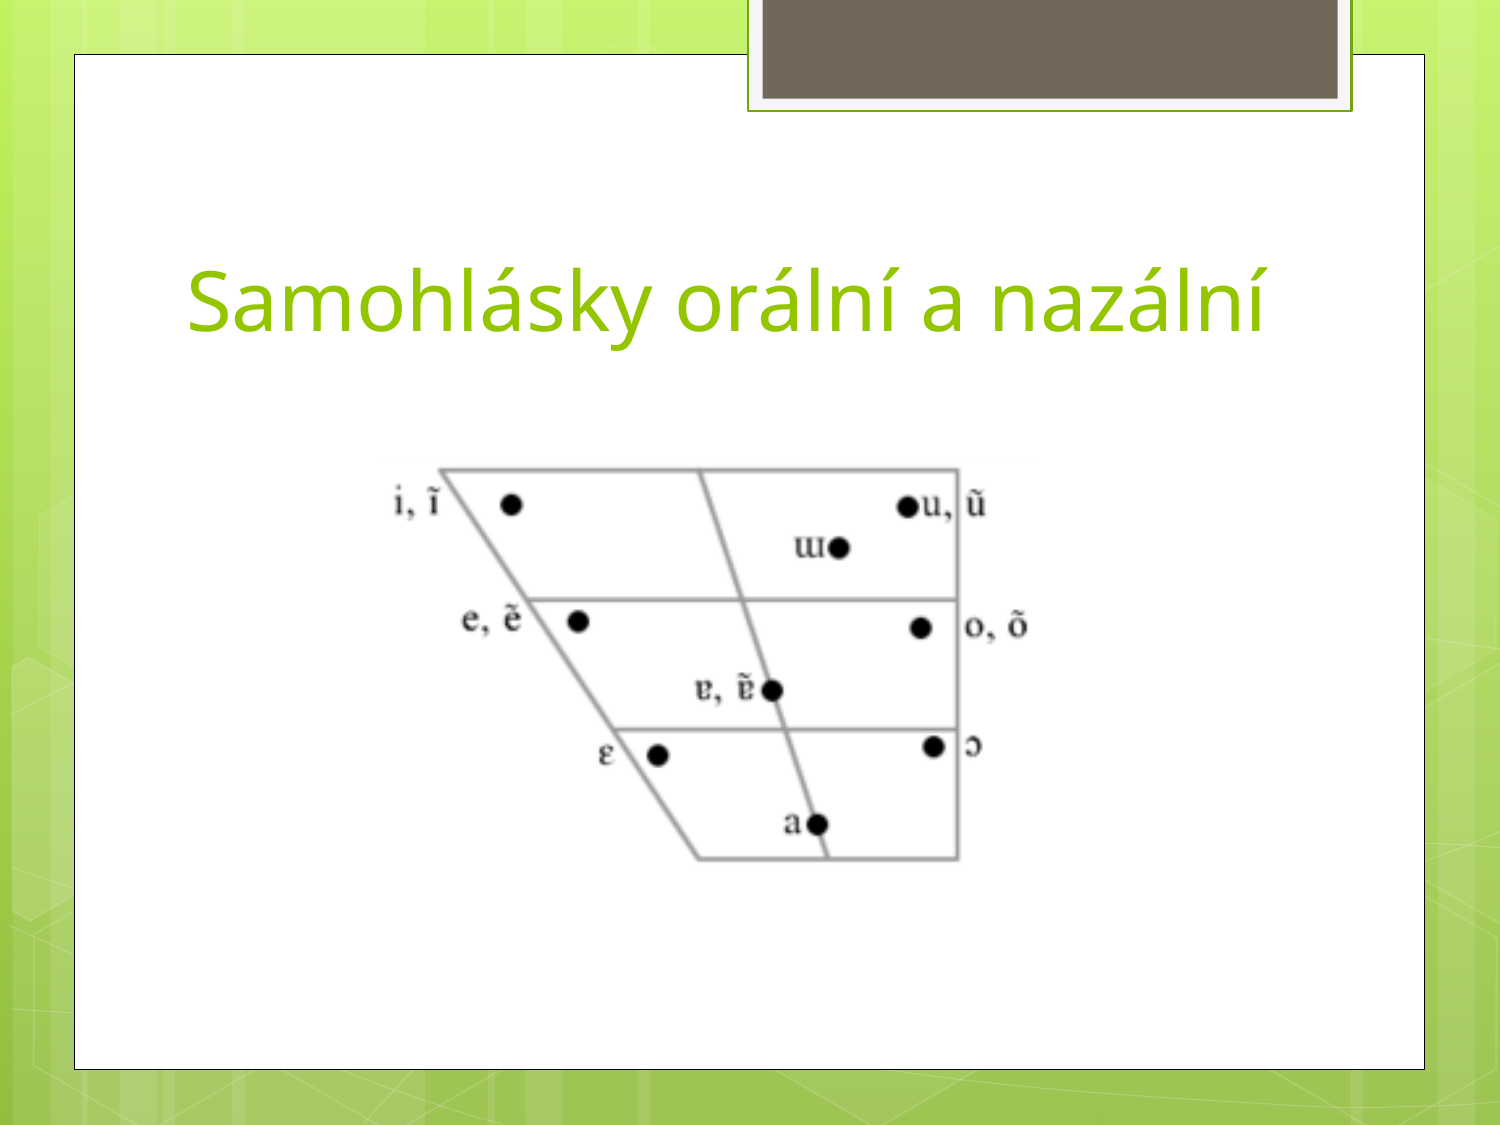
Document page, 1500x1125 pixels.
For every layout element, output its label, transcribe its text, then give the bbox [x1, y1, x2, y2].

title Samohlásky orální a nazální [171, 168, 1324, 357]
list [383, 455, 1039, 873]
